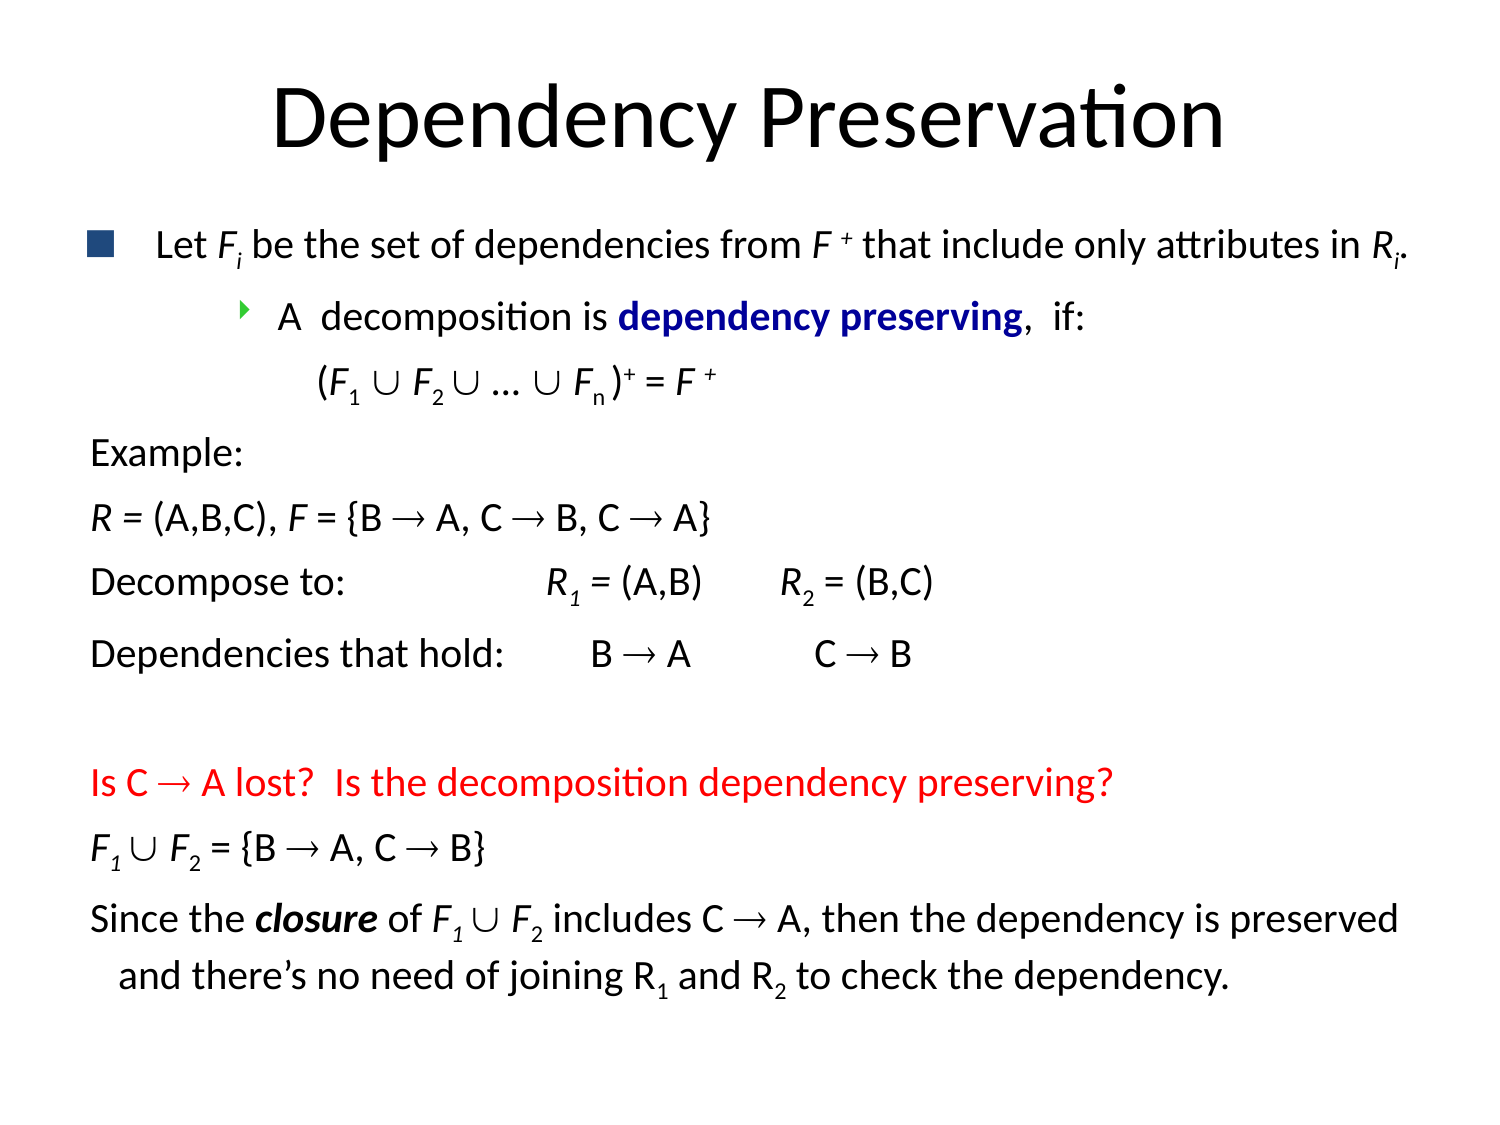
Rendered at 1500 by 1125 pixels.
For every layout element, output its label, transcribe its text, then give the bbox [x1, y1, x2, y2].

text_box Let Fi be the set of dependencies from F + that include only attributes in Ri. A decomposition is dependency preserving, if: (F1  F2  …  Fn )+ = F + Example: R = (A,B,C), F = {B  A, C  B, C  A} Decompose to: R1 = (A,B) R2 = (B,C) Dependencies that hold: B  A C  B Is C  A lost? Is the decomposition dependency preserving? F1  F2 = {B  A, C  B} Since the closure of F1  F2 includes C  A, then the dependency is preserved and there’s no need of joining R1 and R2 to check the dependency. [74, 209, 1425, 1113]
title Dependency Preservation [75, 16, 1425, 205]
